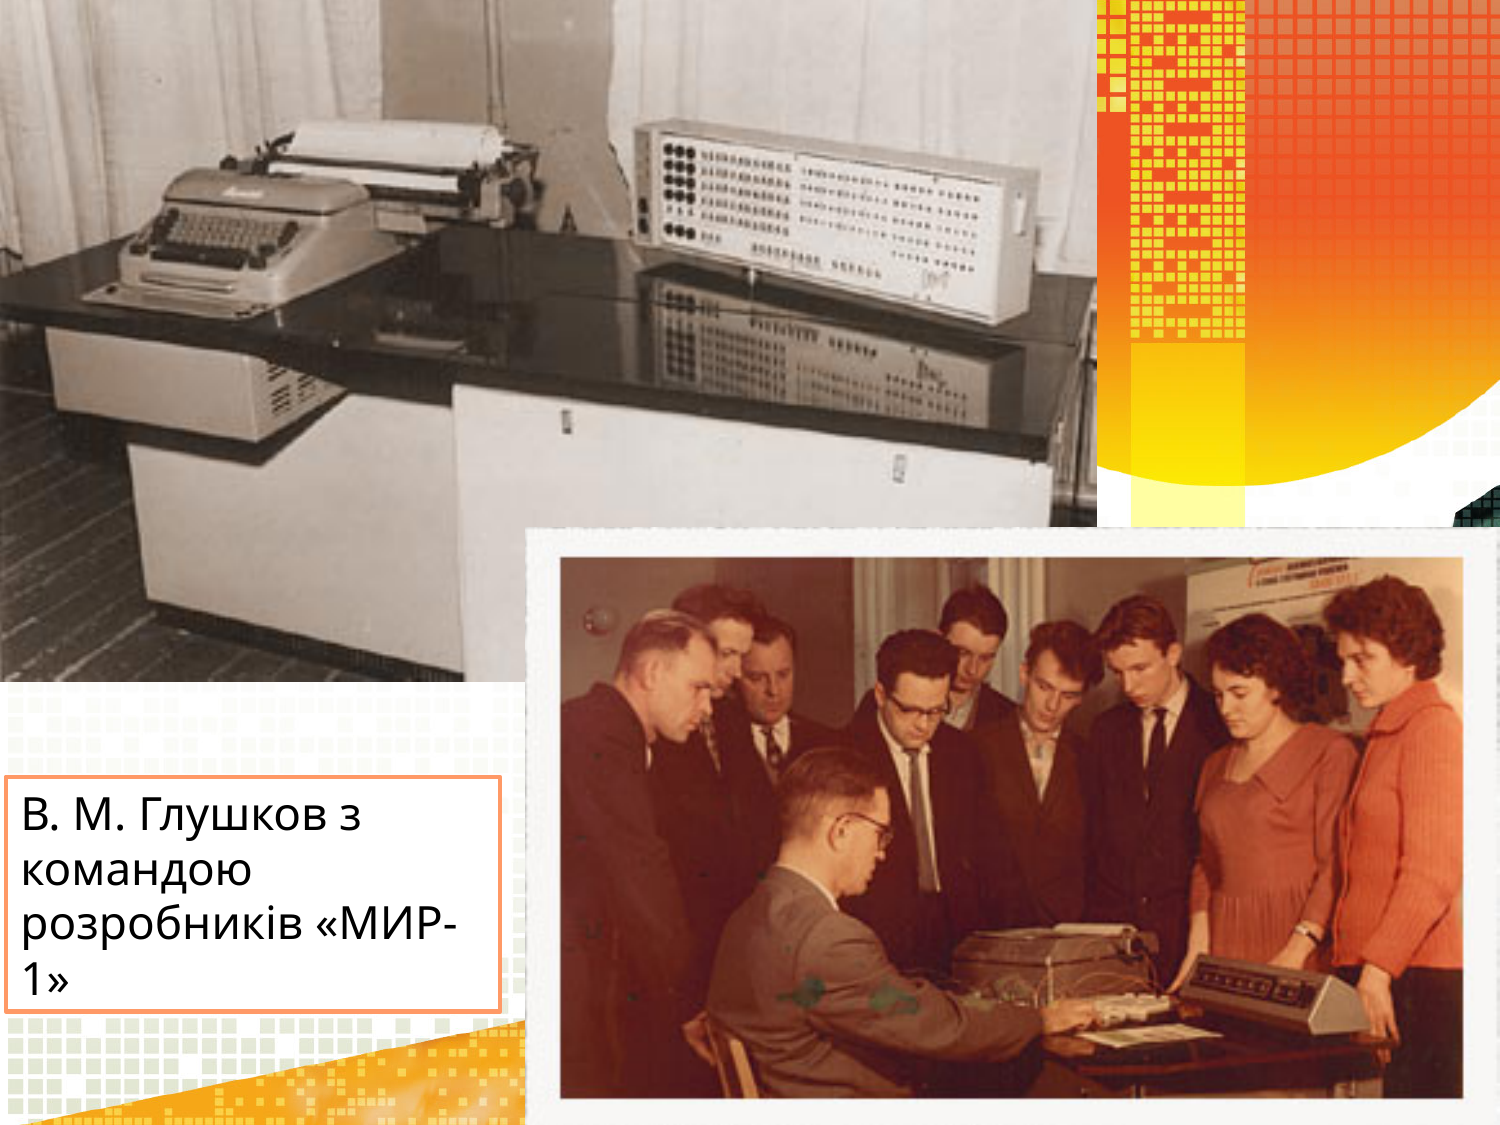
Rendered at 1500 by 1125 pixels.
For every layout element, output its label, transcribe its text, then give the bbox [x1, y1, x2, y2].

picture [0, 0, 1500, 1125]
text_box В. М. Глушков з командою розробників «МИР-1» [4, 775, 502, 1014]
